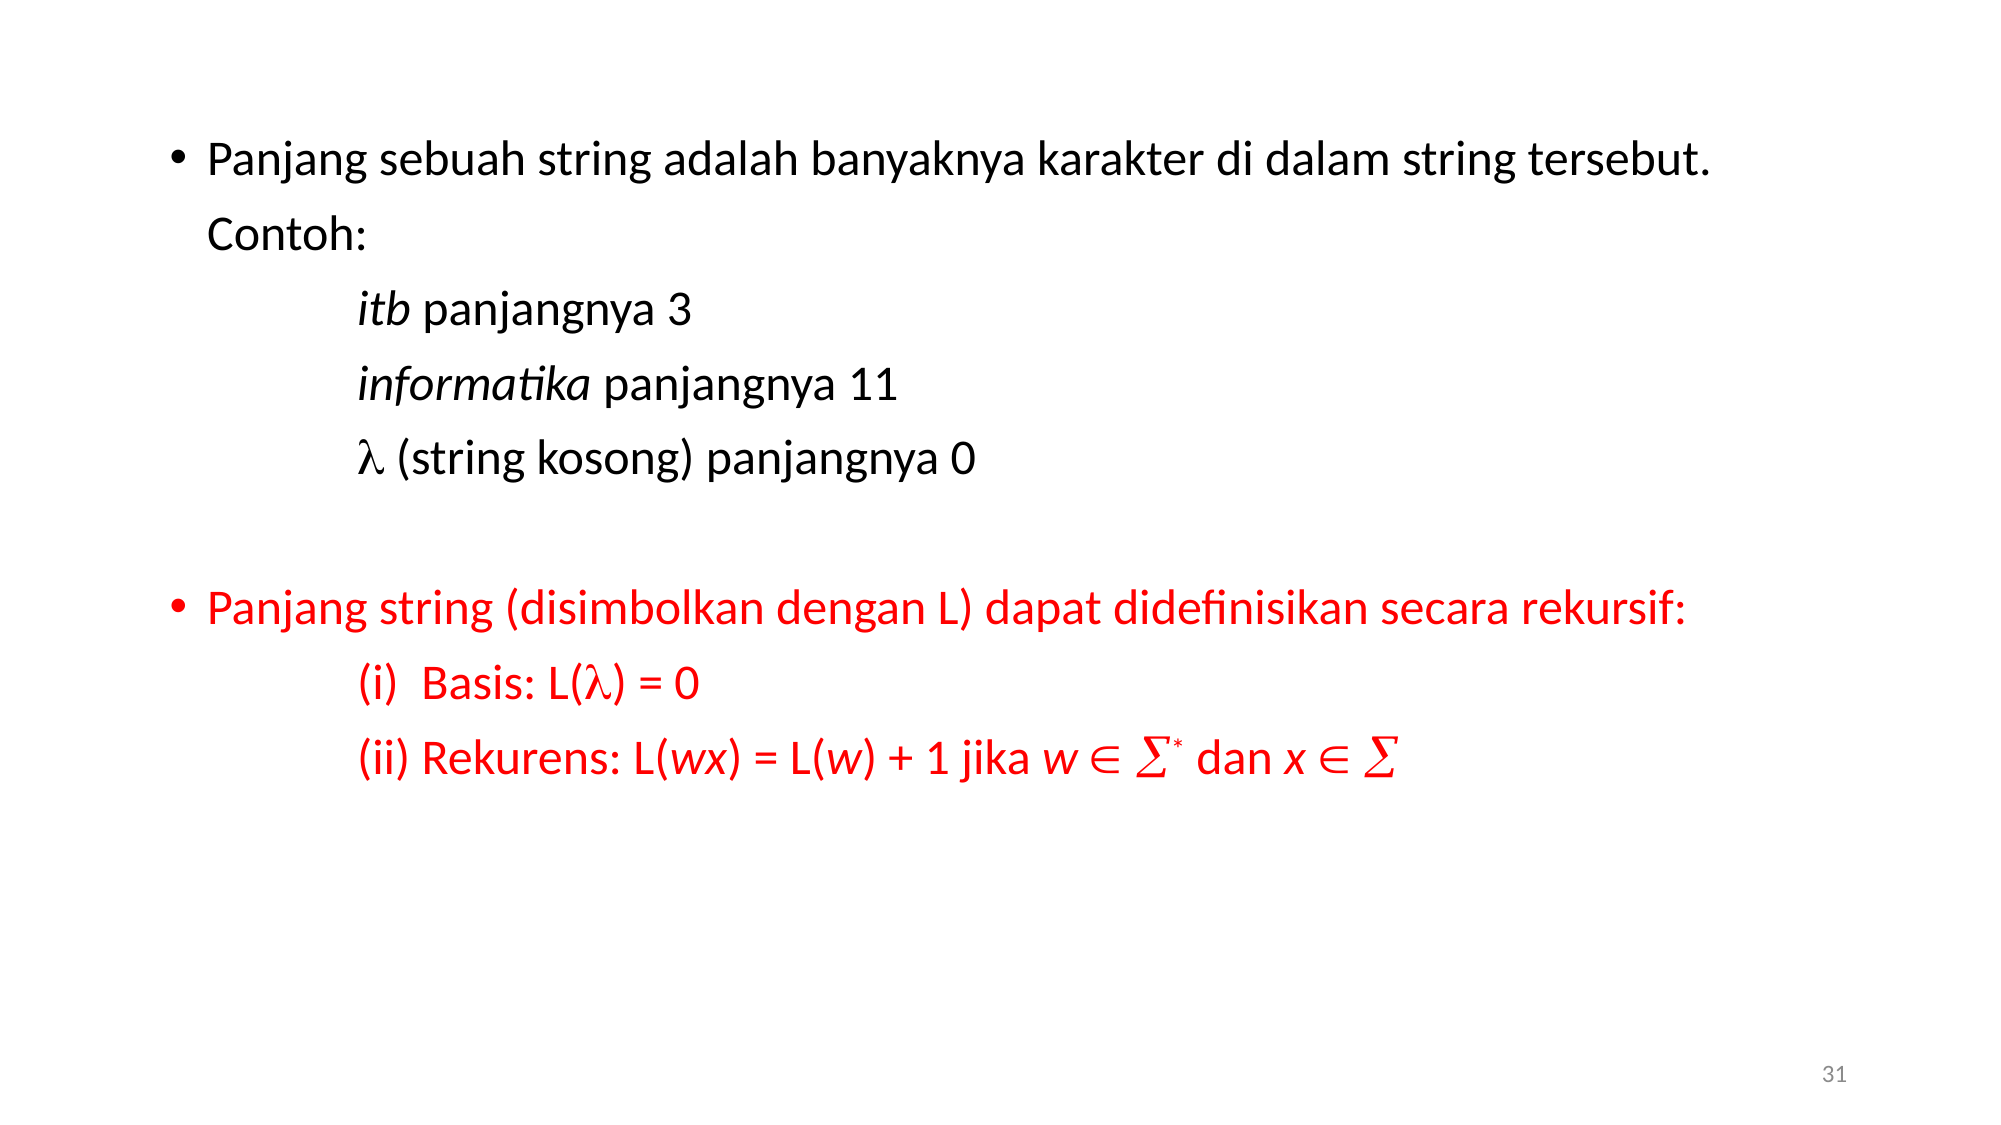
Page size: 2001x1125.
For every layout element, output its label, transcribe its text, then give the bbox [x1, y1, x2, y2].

slide_number 31 [1412, 1042, 1863, 1103]
list Panjang sebuah string adalah banyaknya karakter di dalam string tersebut. Contoh: itb panjangnya 3 informatika panjangnya 11  (string kosong) panjangnya 0 Panjang string (disimbolkan dengan L) dapat didefinisikan secara rekursif: (i) Basis: L() = 0 (ii) Rekurens: L(wx) = L(w) + 1 jika w  * dan x   [154, 125, 1814, 1005]
